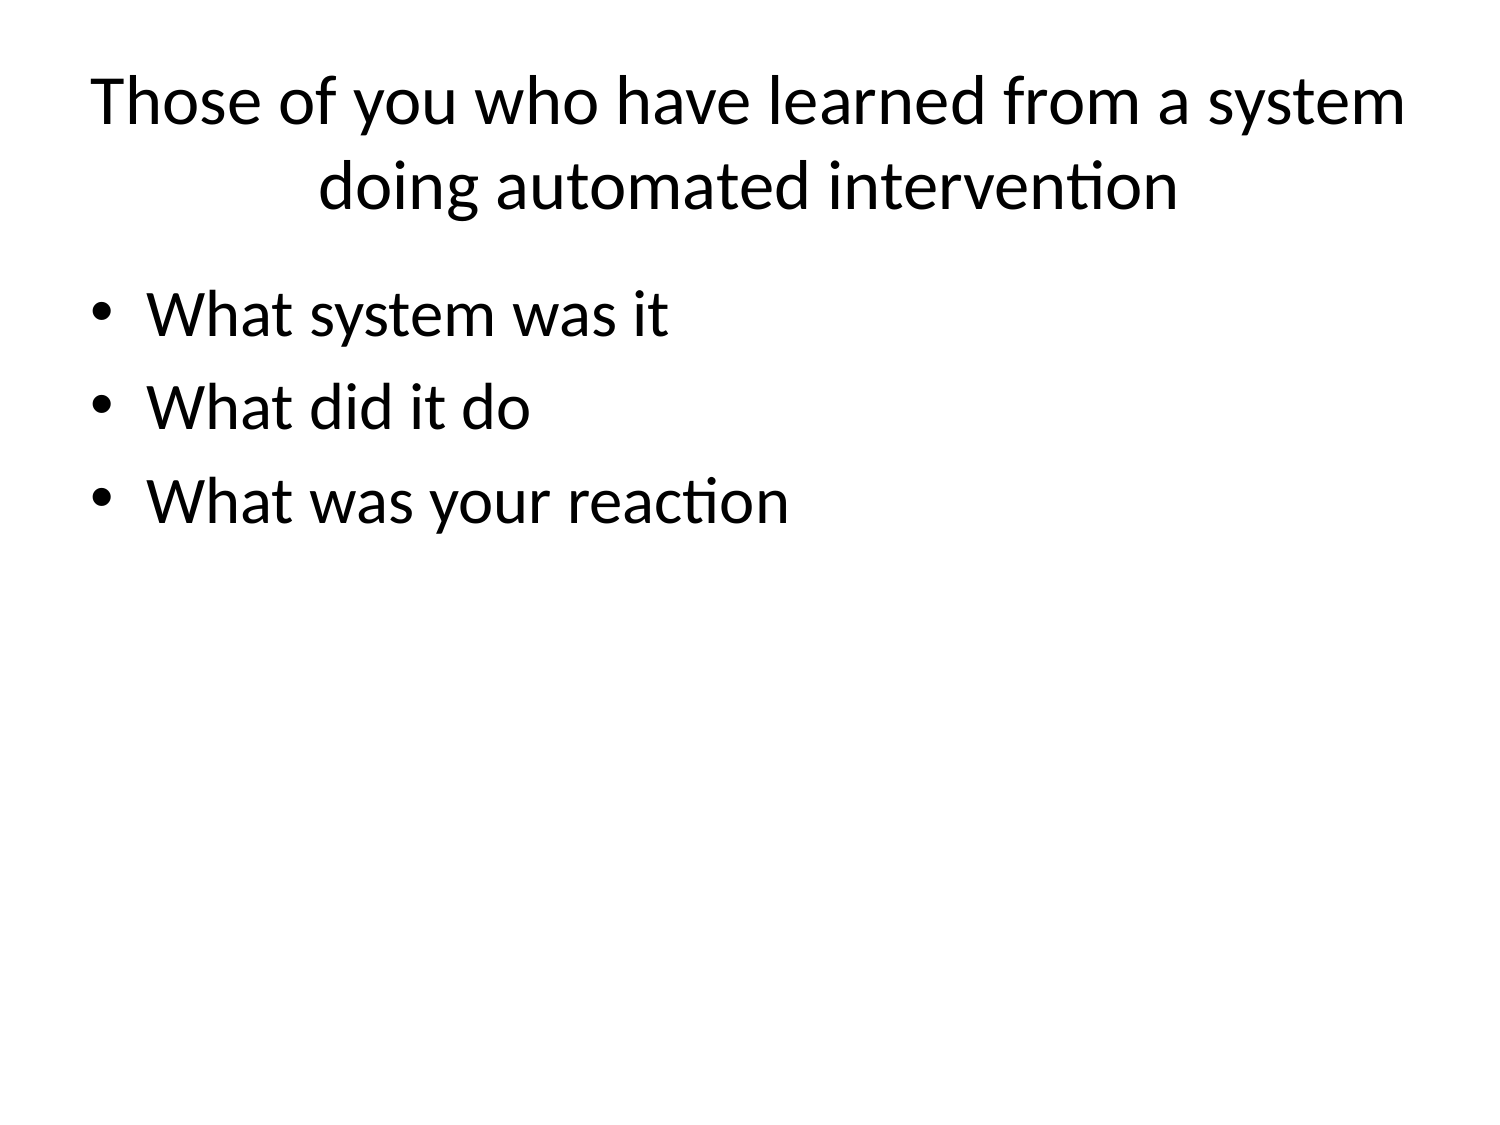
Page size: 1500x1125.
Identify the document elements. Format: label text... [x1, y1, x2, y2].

title Those of you who have learned from a system doing automated intervention [75, 45, 1425, 233]
list What system was it What did it do What was your reaction [75, 262, 1425, 1005]
